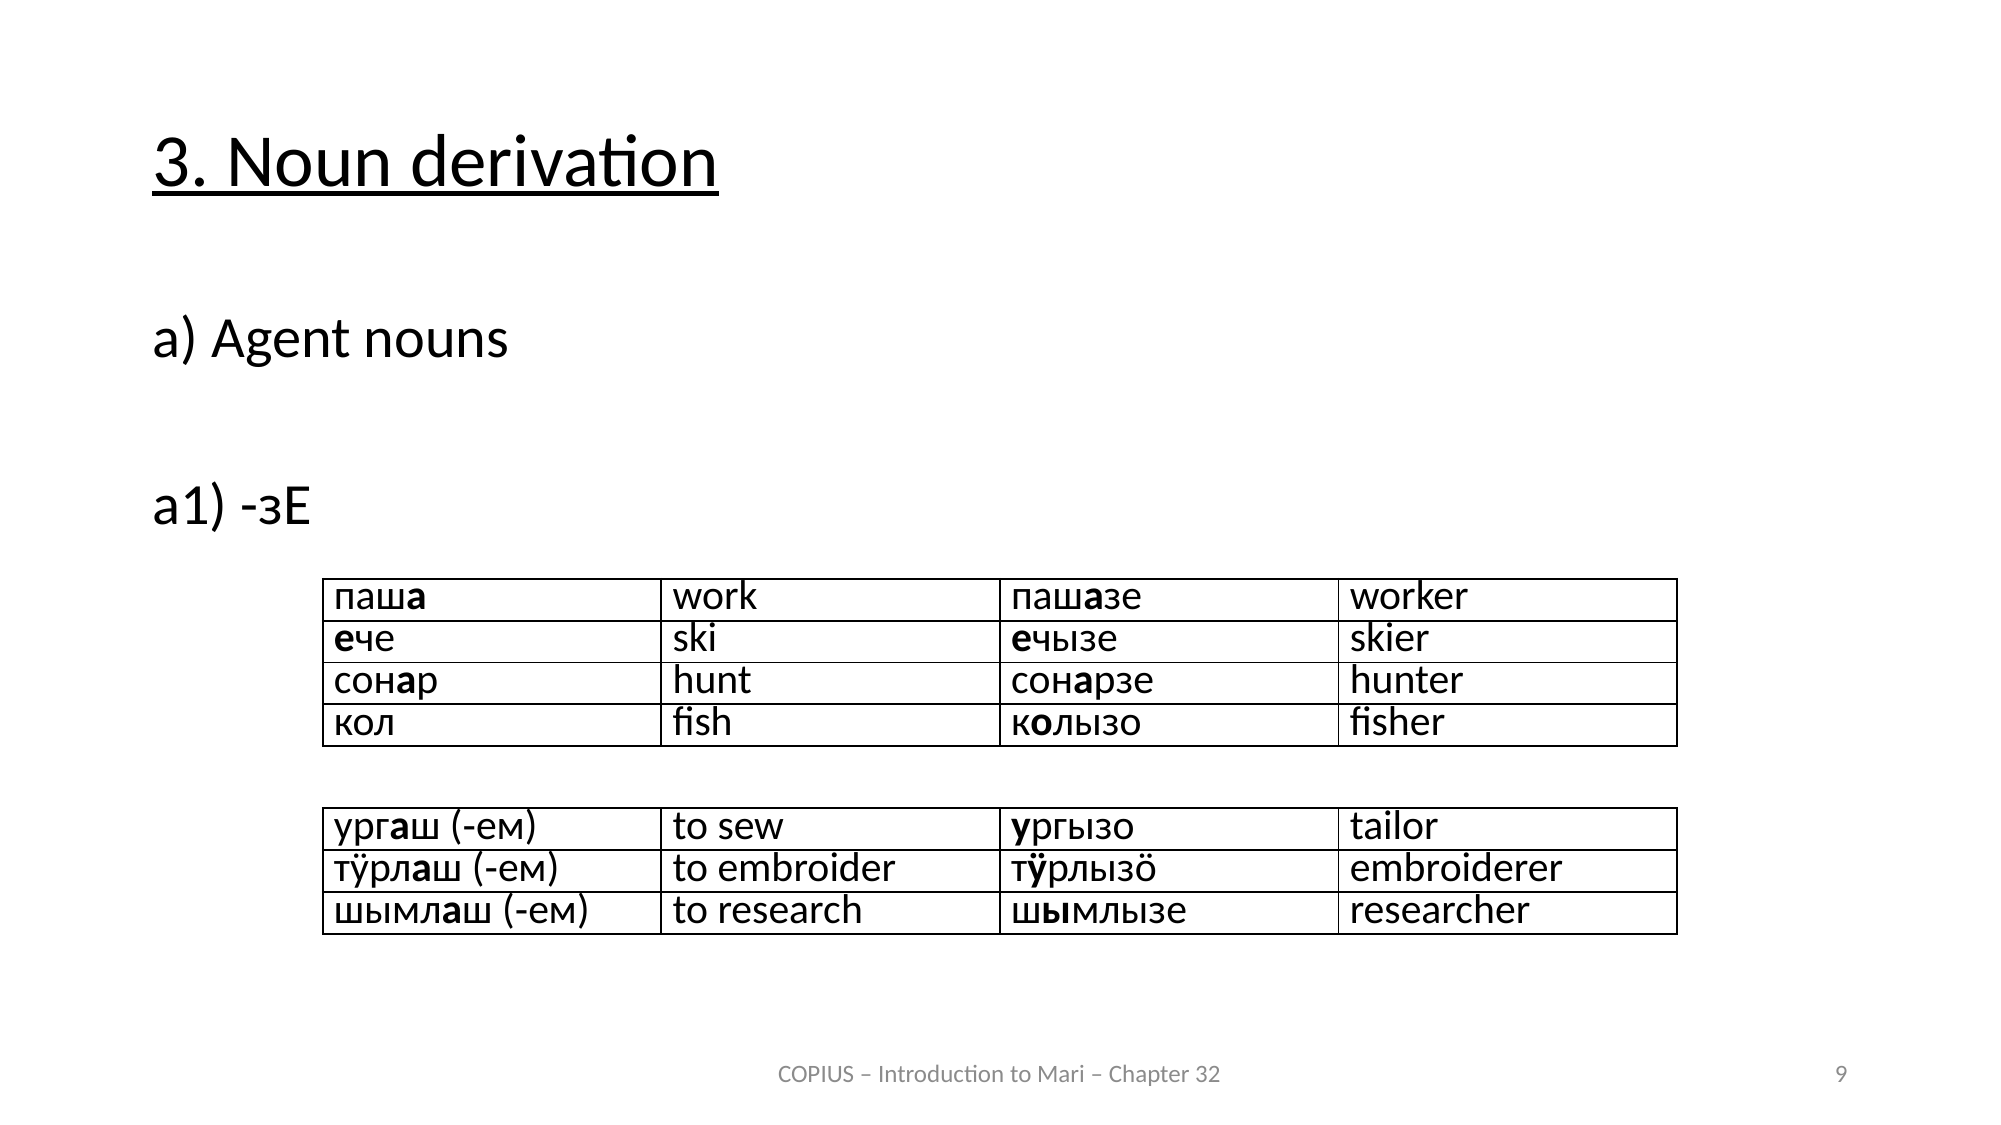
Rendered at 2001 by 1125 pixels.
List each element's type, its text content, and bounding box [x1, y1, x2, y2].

table_cell to embroider [662, 851, 999, 891]
table_cell ечызе [1001, 622, 1338, 662]
table_header tailor [1339, 809, 1676, 849]
list 3. Noun derivation [137, 113, 1863, 239]
table_header work [662, 580, 999, 620]
text_box a) Agent nouns a1) -зЕ [137, 299, 1863, 1014]
table_cell embroiderer [1339, 851, 1676, 891]
table_cell fisher [1339, 705, 1676, 745]
table_header пашазе [1001, 580, 1338, 620]
table_cell ski [662, 622, 999, 662]
table_header паша [324, 580, 660, 620]
table_cell hunt [662, 663, 999, 703]
table_cell ече [324, 622, 660, 662]
table_header to sew [662, 809, 999, 849]
table_cell тӱрлаш (‑ем) [324, 851, 660, 891]
table_cell researcher [1339, 893, 1676, 933]
table_cell шымлаш (‑ем) [324, 893, 660, 933]
table_cell сонар [324, 663, 660, 703]
table_cell шымлызе [1001, 893, 1338, 933]
table_cell тӱрлызӧ [1001, 851, 1338, 891]
table_cell to research [662, 893, 999, 933]
footer COPIUS – Introduction to Mari – Chapter 32 [662, 1042, 1338, 1103]
table_header ургызо [1001, 809, 1338, 849]
table_header worker [1339, 580, 1676, 620]
table_header ургаш (‑ем) [324, 809, 660, 849]
table_cell hunter [1339, 663, 1676, 703]
slide_number 9 [1412, 1042, 1863, 1103]
table_cell сонарзе [1001, 663, 1338, 703]
table_cell fish [662, 705, 999, 745]
table_cell skier [1339, 622, 1676, 662]
table_cell колызо [1001, 705, 1338, 745]
table_cell кол [324, 705, 660, 745]
